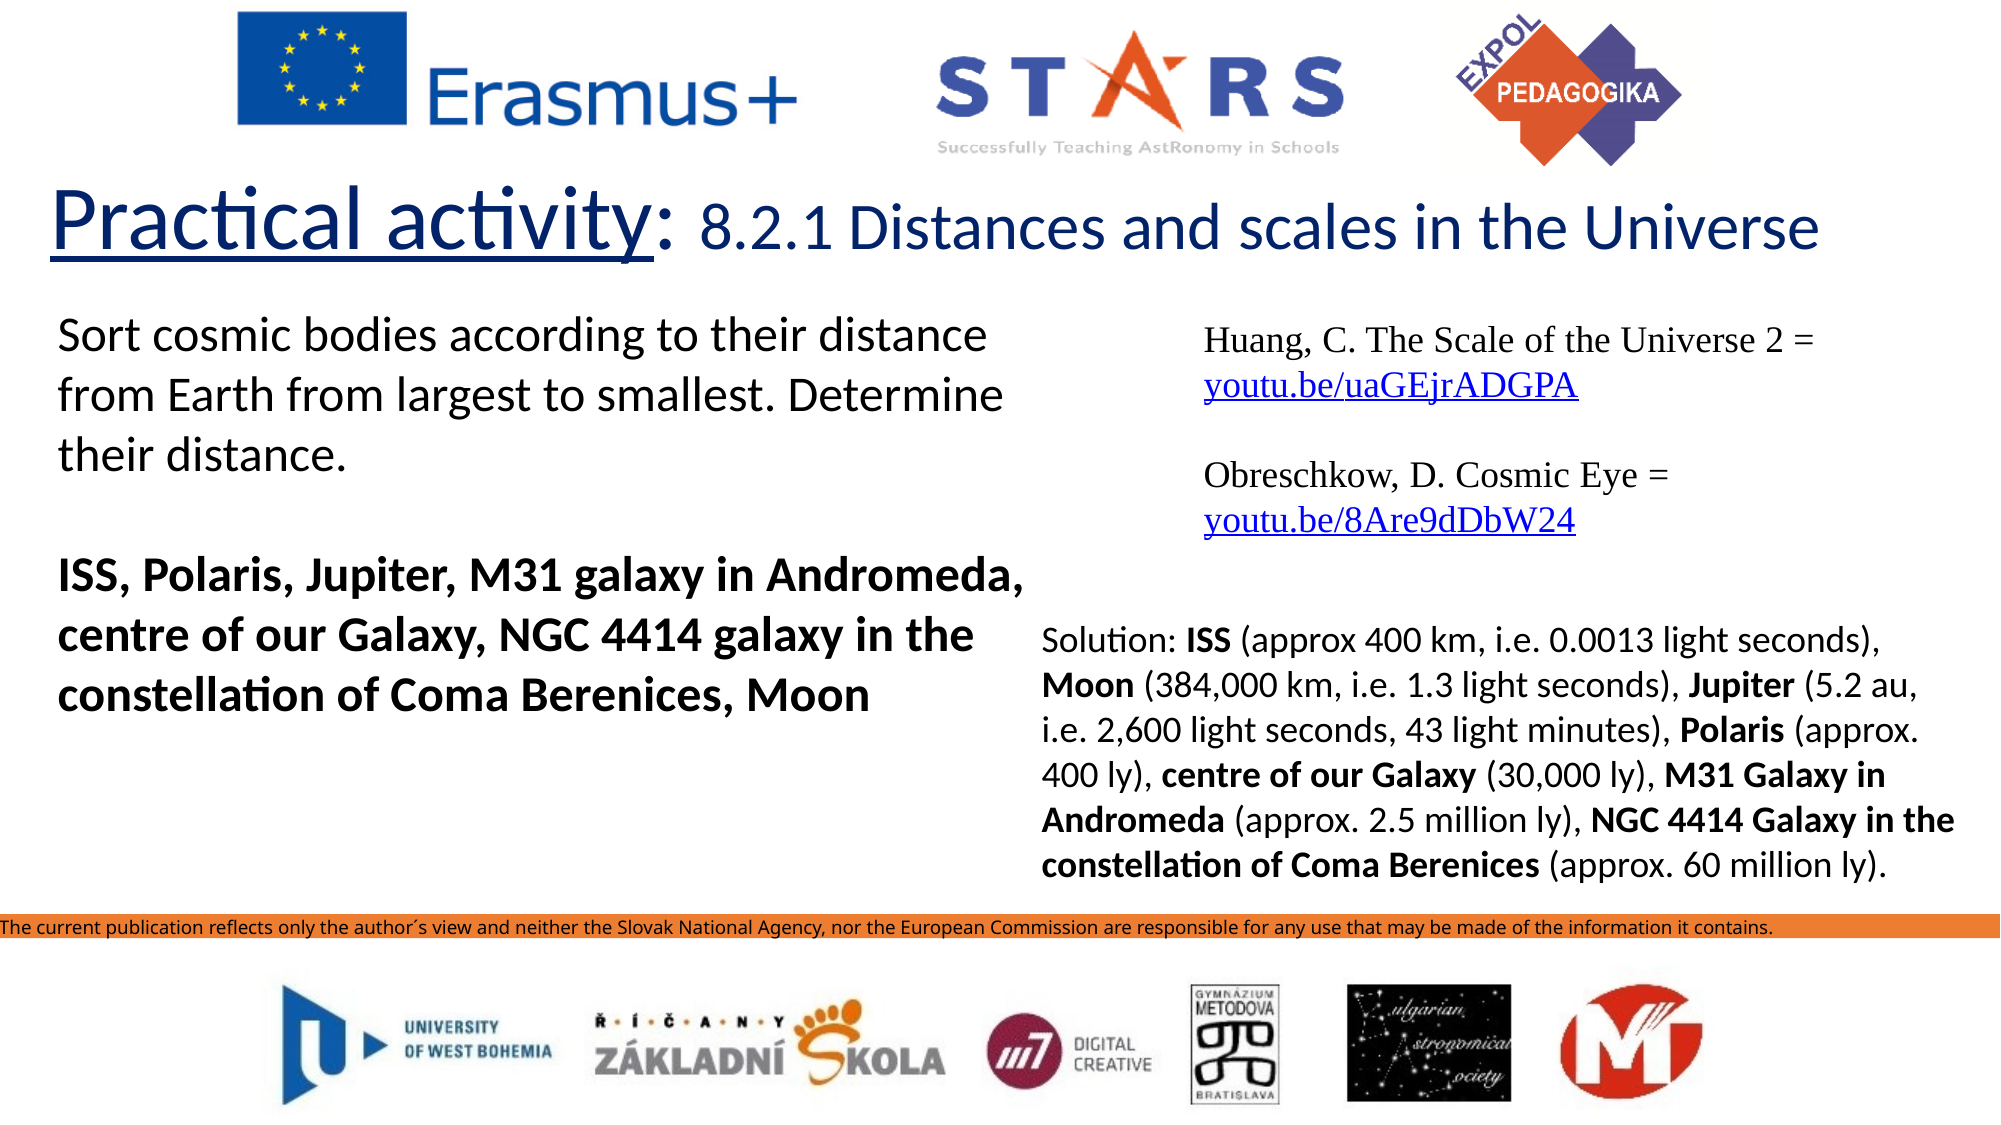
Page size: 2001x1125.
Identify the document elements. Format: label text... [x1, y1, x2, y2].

picture [205, 0, 1795, 181]
text_box The current publication reflects only the author´s view and neither the Slovak National Agency, nor the European Commission are responsible for any use that may be made of the information it contains. [0, 914, 2000, 939]
text_box Solution: ISS (approx 400 km, i.e. 0.0013 light seconds), Moon (384,000 km, i.e. 1.3 light seconds), Jupiter (5.2 au, i.e. 2,600 light seconds, 43 light minutes), Polaris (approx. 400 ly), centre of our Galaxy (30,000 ly), M31 Galaxy in Andromeda (approx. 2.5 million ly), NGC 4414 Galaxy in the constellation of Coma Berenices (approx. 60 million ly). [1026, 607, 1986, 892]
text_box Practical activity: 8.2.1 Distances and scales in the Universe [42, 151, 1960, 276]
text_box Huang, C. The Scale of the Universe 2 = youtu.be/uaGEjrADGPA Obreschkow, D. Cosmic Eye = youtu.be/8Are9dDbW24 [1188, 307, 1889, 547]
text_box Sort cosmic bodies according to their distance from Earth from largest to smallest. Determine their distance. ISS, Polaris, Jupiter, M31 galaxy in Andromeda, centre of our Galaxy, NGC 4414 galaxy in the constellation of Coma Berenices, Moon [42, 294, 1043, 730]
picture [260, 954, 1743, 1125]
